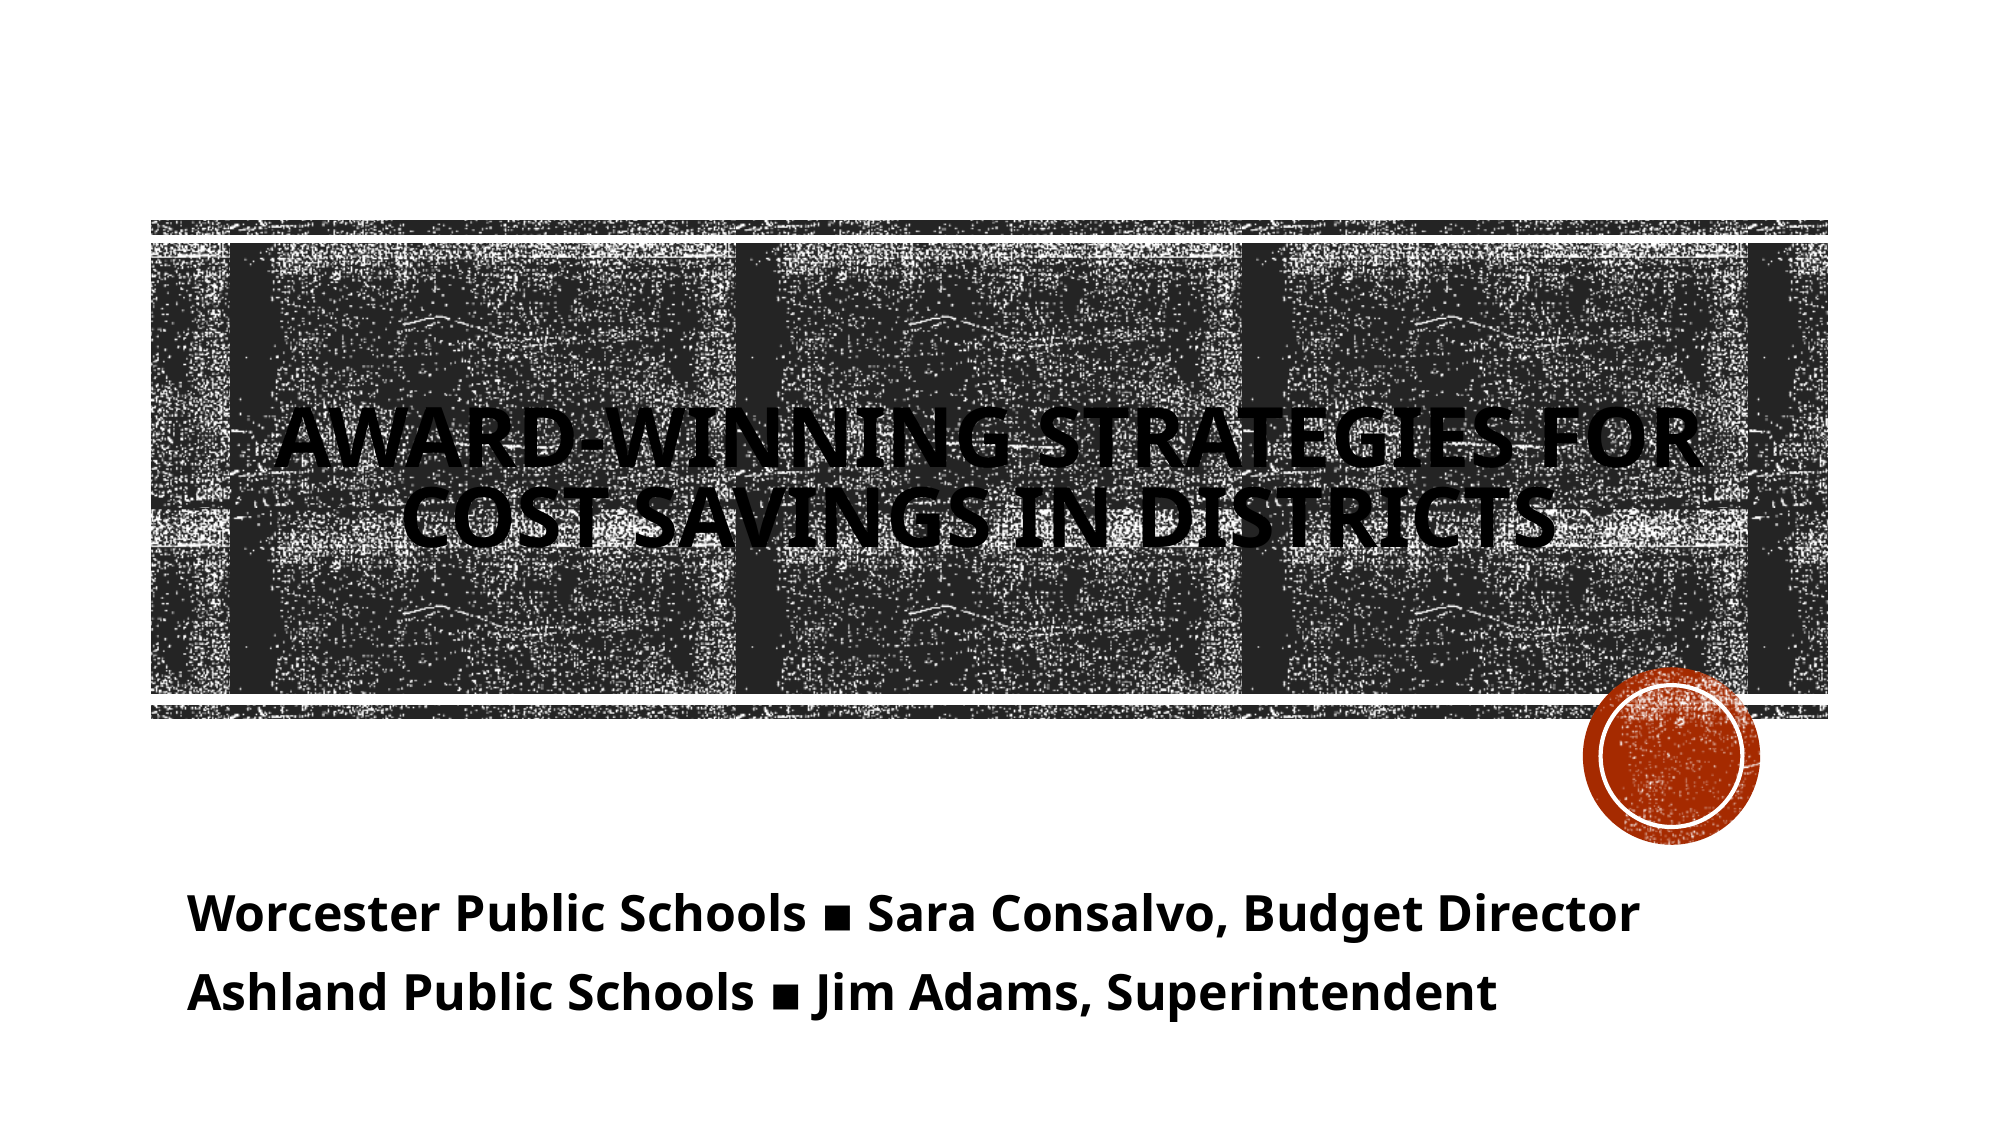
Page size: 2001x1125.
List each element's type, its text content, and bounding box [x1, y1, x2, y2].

title Award-Winning Strategies for Cost Savings in Districts [172, 234, 1808, 733]
subtitle Worcester Public Schools ▪ Sara Consalvo, Budget Director Ashland Public Schools ▪ Jim Adams, Superintendent [172, 880, 1750, 1057]
